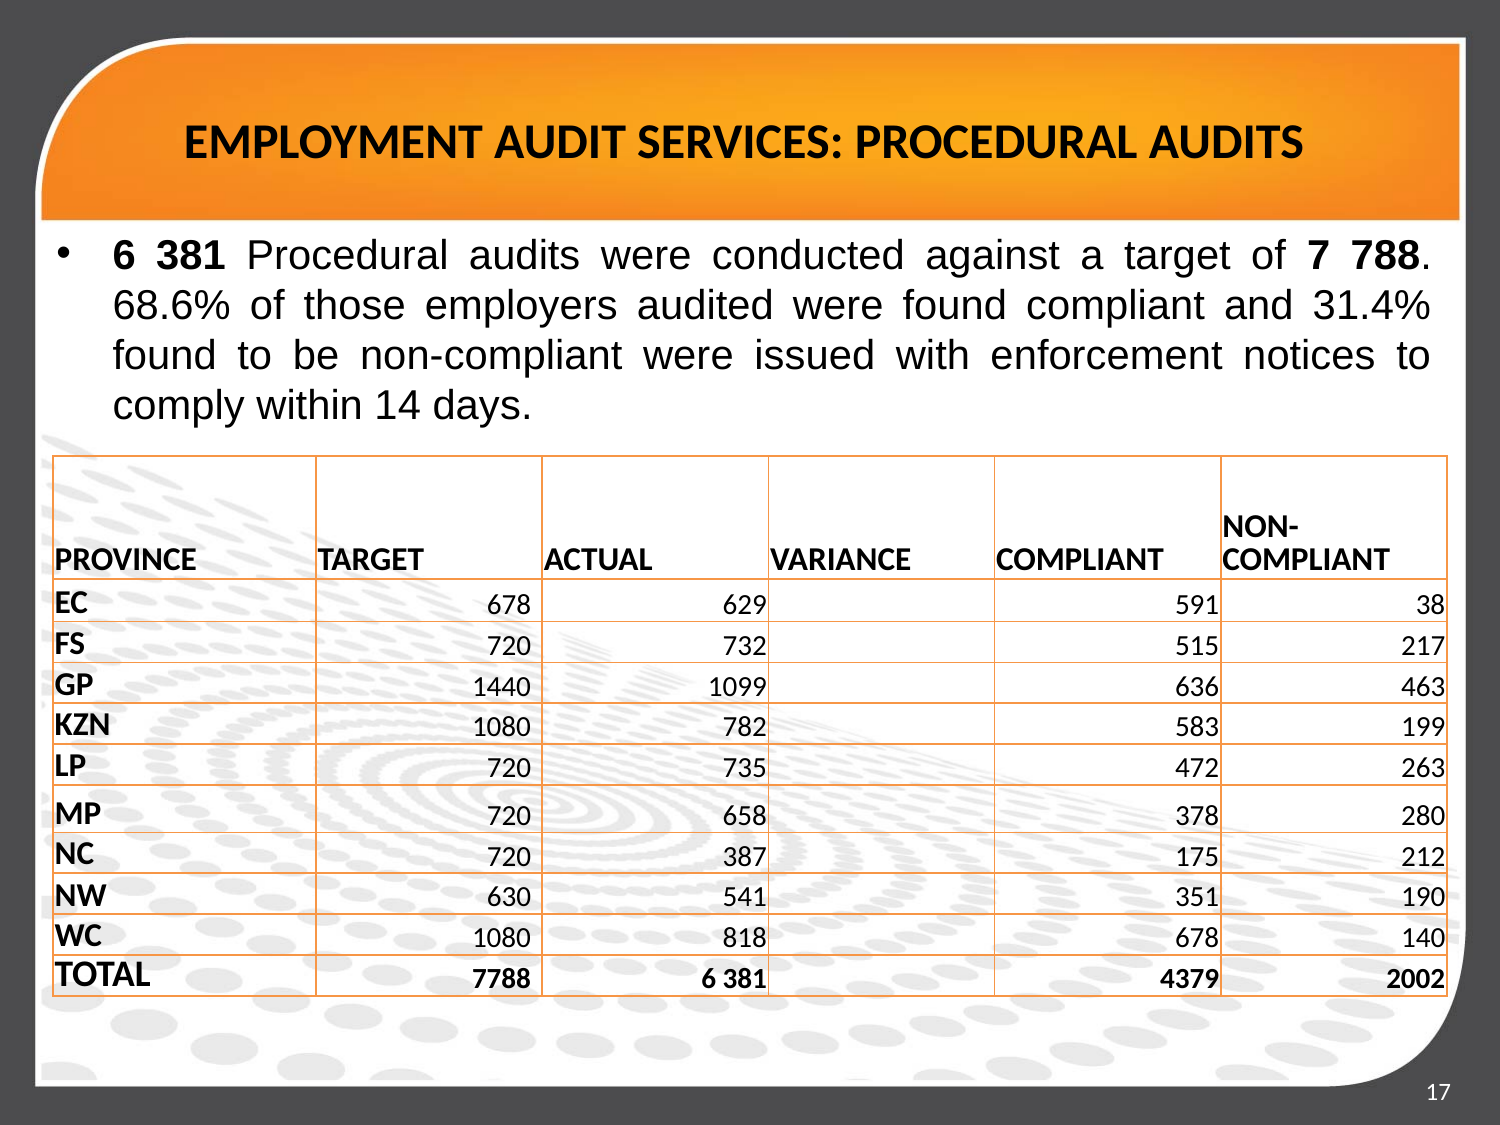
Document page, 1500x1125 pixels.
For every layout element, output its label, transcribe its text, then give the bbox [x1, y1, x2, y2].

table_cell 1440 [317, 663, 541, 702]
table_cell 175 [995, 833, 1220, 872]
table_cell [769, 704, 994, 743]
table_cell FS [54, 622, 315, 662]
table_header PROVINCE [54, 457, 315, 578]
table_header NON-COMPLIANT [1222, 457, 1446, 578]
table_cell 636 [995, 663, 1220, 702]
table_header ACTUAL [543, 457, 768, 578]
table_cell 515 [995, 622, 1220, 662]
table_cell KZN [54, 704, 315, 743]
title EMPLOYMENT AUDIT SERVICES: PROCEDURAL AUDITS [75, 45, 1425, 219]
table_cell NC [54, 833, 315, 872]
table_cell 1080 [317, 704, 541, 743]
table_cell 378 [995, 786, 1220, 832]
table_cell MP [54, 786, 315, 832]
table_cell [769, 622, 994, 662]
table_cell 591 [995, 580, 1220, 621]
slide_number 17 [1116, 1060, 1467, 1120]
table_cell NW [54, 874, 315, 913]
table_cell 782 [543, 704, 768, 743]
table_cell 280 [1222, 786, 1446, 832]
table_cell 212 [1222, 833, 1446, 872]
table_cell 190 [1222, 874, 1446, 913]
table_cell [769, 874, 994, 913]
table_cell 263 [1222, 745, 1446, 784]
table_cell 199 [1222, 704, 1446, 743]
table_cell [769, 786, 994, 832]
table_cell 720 [317, 622, 541, 662]
table_cell 7788 [317, 956, 541, 995]
table_cell 472 [995, 745, 1220, 784]
table_cell 630 [317, 874, 541, 913]
list 6 381 Procedural audits were conducted against a target of 7 788. 68.6% of those employers audited were found compliant and 31.4% found to be non-compliant were issued with enforcement notices to comply within 14 days. [41, 219, 1447, 1083]
table_cell 720 [317, 745, 541, 784]
table_cell 735 [543, 745, 768, 784]
table_cell [769, 833, 994, 872]
table_cell 2002 [1222, 956, 1446, 995]
table_cell [769, 915, 994, 954]
table_cell 720 [317, 786, 541, 832]
table_cell 217 [1222, 622, 1446, 662]
table_cell 583 [995, 704, 1220, 743]
table_cell 678 [317, 580, 541, 621]
table_cell TOTAL [54, 956, 315, 995]
table_cell LP [54, 745, 315, 784]
table_cell 140 [1222, 915, 1446, 954]
picture [0, 0, 1500, 1125]
table_cell 629 [543, 580, 768, 621]
table_cell 351 [995, 874, 1220, 913]
table_cell 1080 [317, 915, 541, 954]
table_cell 1099 [543, 663, 768, 702]
table_cell 38 [1222, 580, 1446, 621]
table_cell 732 [543, 622, 768, 662]
table_cell GP [54, 663, 315, 702]
table_cell EC [54, 580, 315, 621]
table_cell WC [54, 915, 315, 954]
table_cell [769, 956, 994, 995]
table_header COMPLIANT [995, 457, 1220, 578]
table_cell 720 [317, 833, 541, 872]
table_cell 658 [543, 786, 768, 832]
table_cell 387 [543, 833, 768, 872]
table_cell 4379 [995, 956, 1220, 995]
table_cell 541 [543, 874, 768, 913]
table_cell [769, 580, 994, 621]
table_cell 678 [995, 915, 1220, 954]
table_cell 6 381 [543, 956, 768, 995]
table_cell [769, 663, 994, 702]
table_cell 818 [543, 915, 768, 954]
table_header VARIANCE [769, 457, 994, 578]
table_cell 463 [1222, 663, 1446, 702]
table_cell [769, 745, 994, 784]
table_header TARGET [317, 457, 541, 578]
